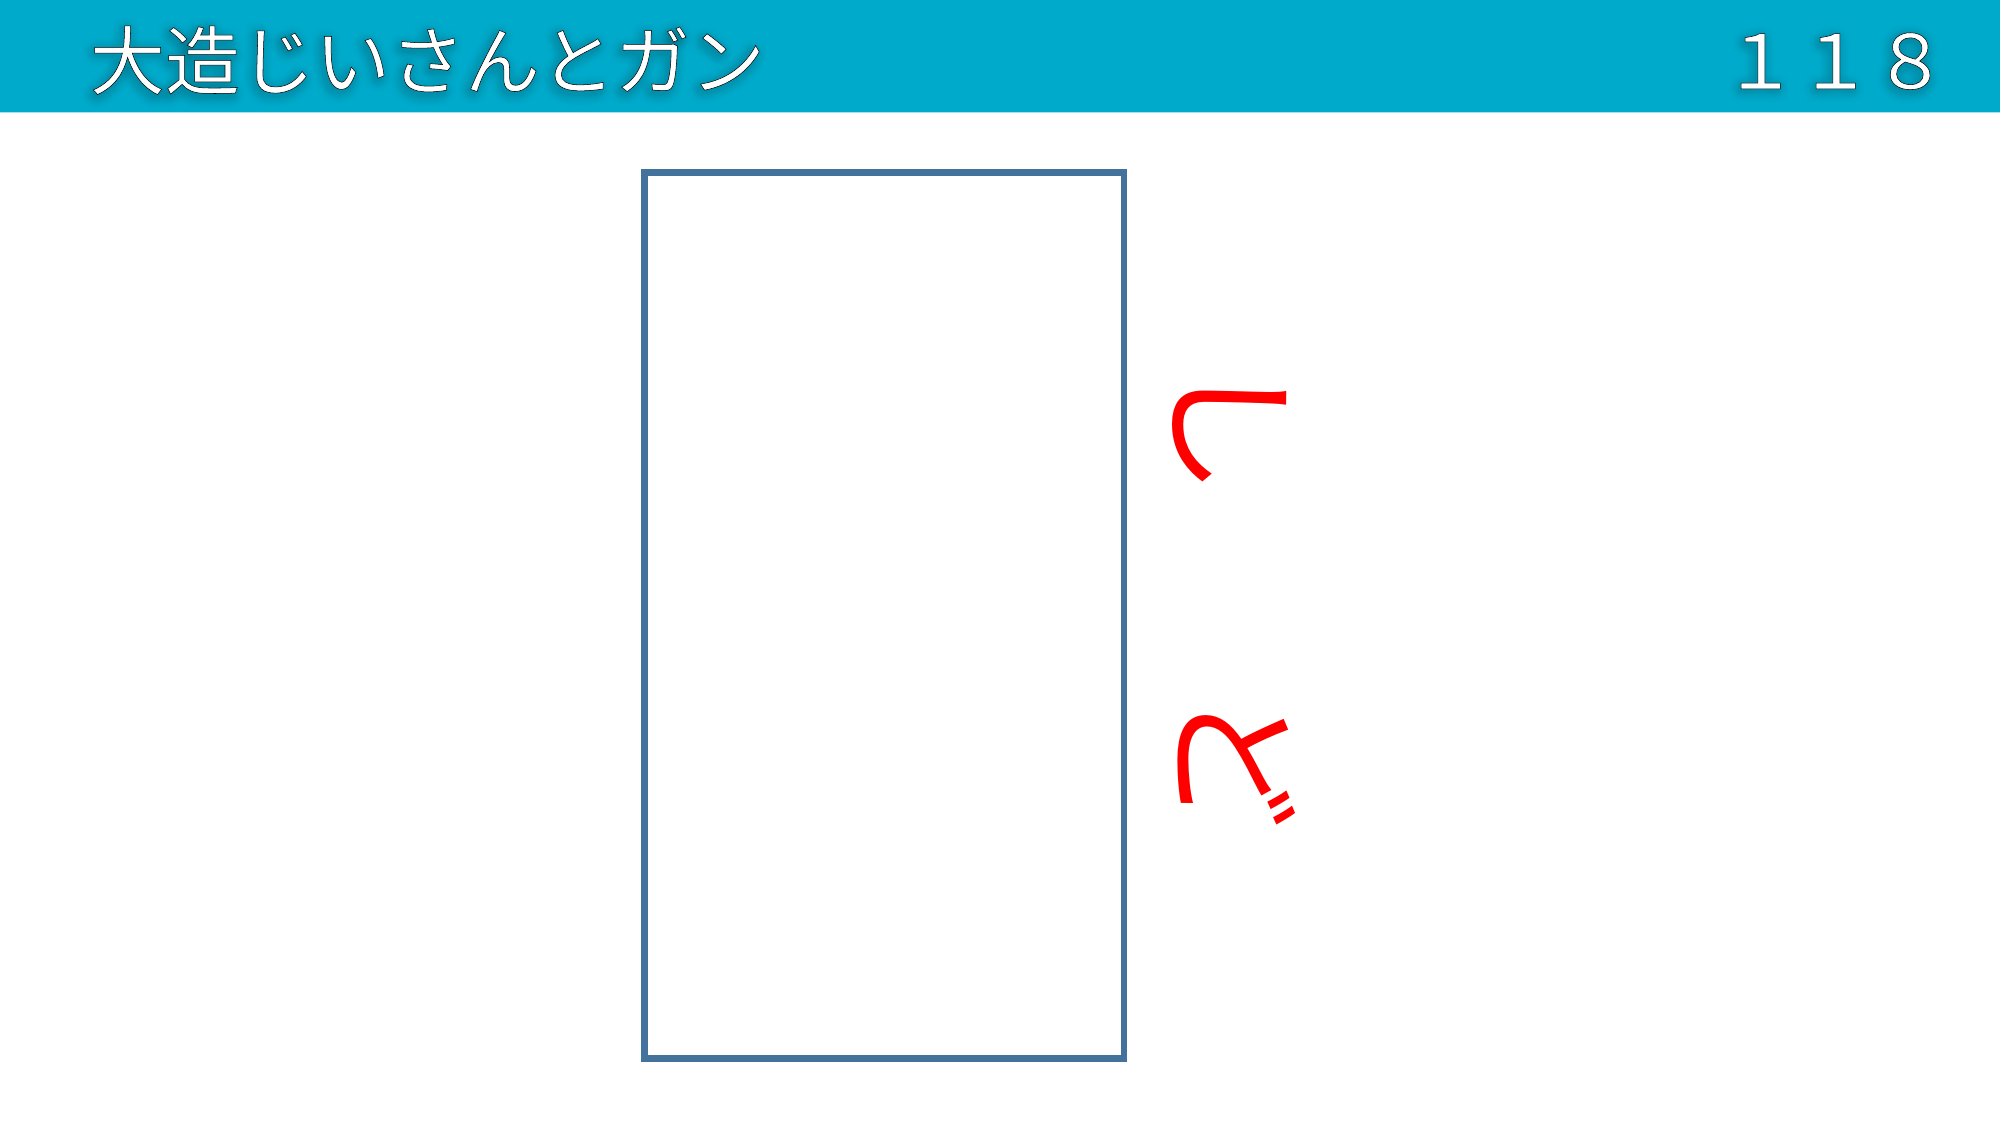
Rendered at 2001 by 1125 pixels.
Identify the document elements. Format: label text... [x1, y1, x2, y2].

text_box [0, 0, 2000, 113]
text_box [643, 172, 1125, 1060]
text_box どう [1131, 677, 1328, 970]
text_box し [1127, 343, 1325, 498]
text_box 大造じいさんとガン [75, 6, 1225, 112]
text_box １１８ [1707, 6, 1963, 112]
text_box 指導 [616, 195, 1152, 1125]
